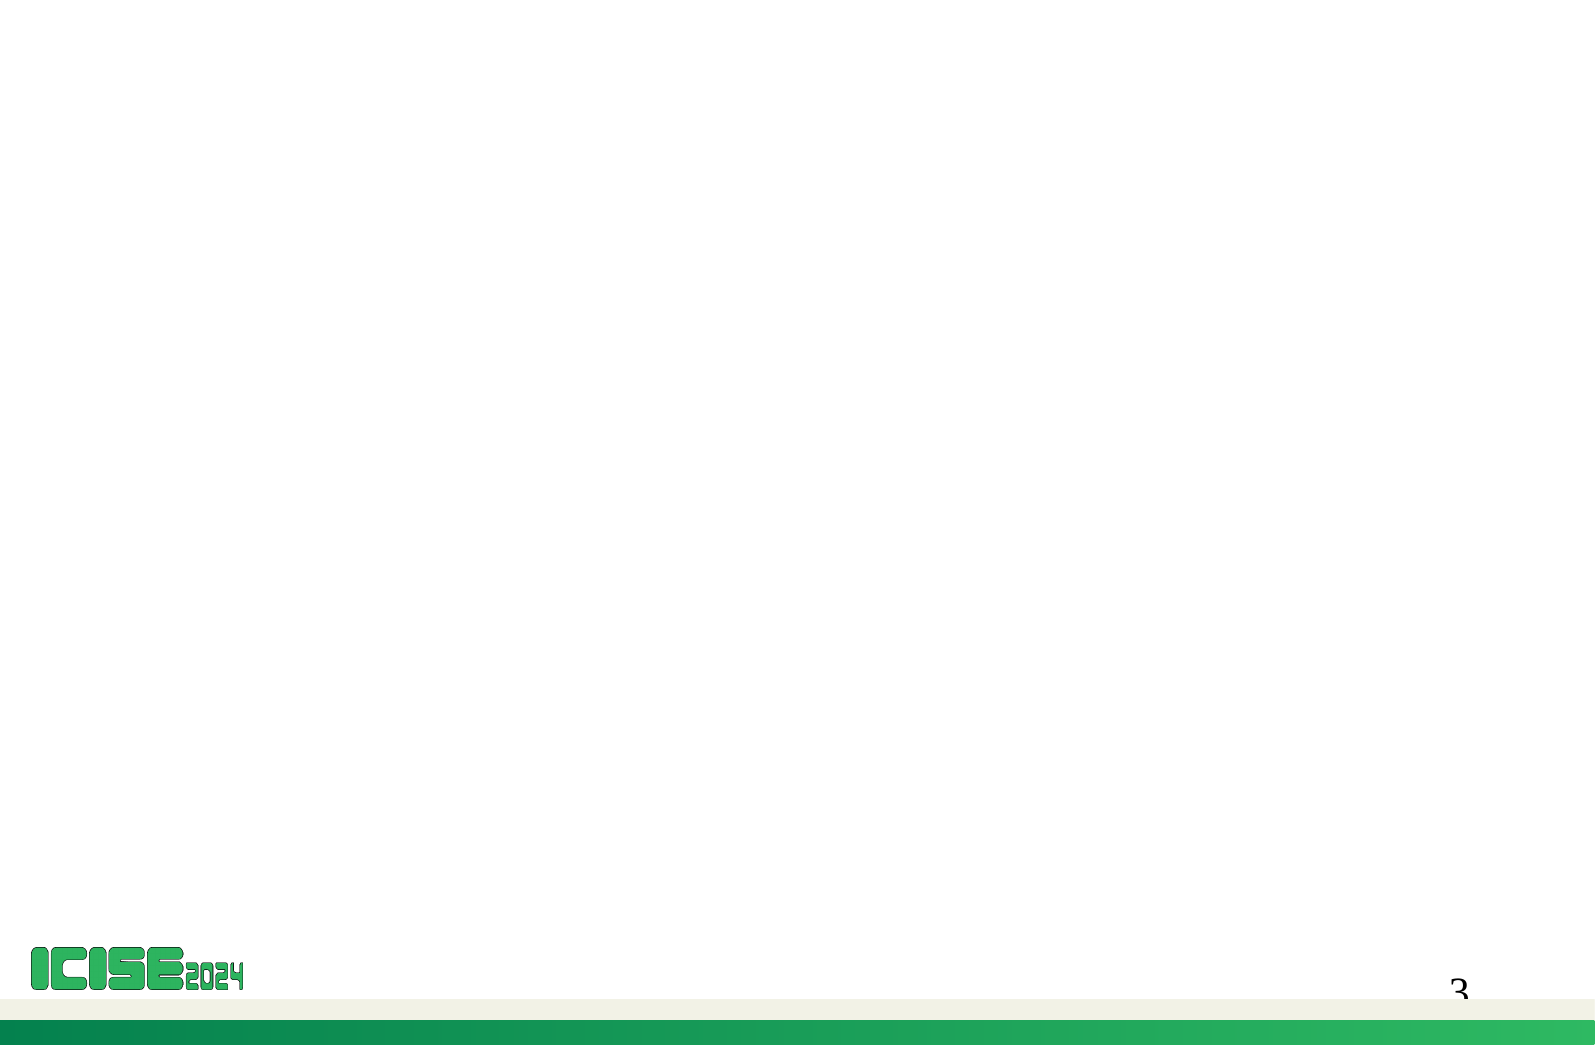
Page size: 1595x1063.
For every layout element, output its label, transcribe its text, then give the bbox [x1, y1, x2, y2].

slide_number 3 [1126, 961, 1485, 1018]
picture [31, 947, 243, 990]
